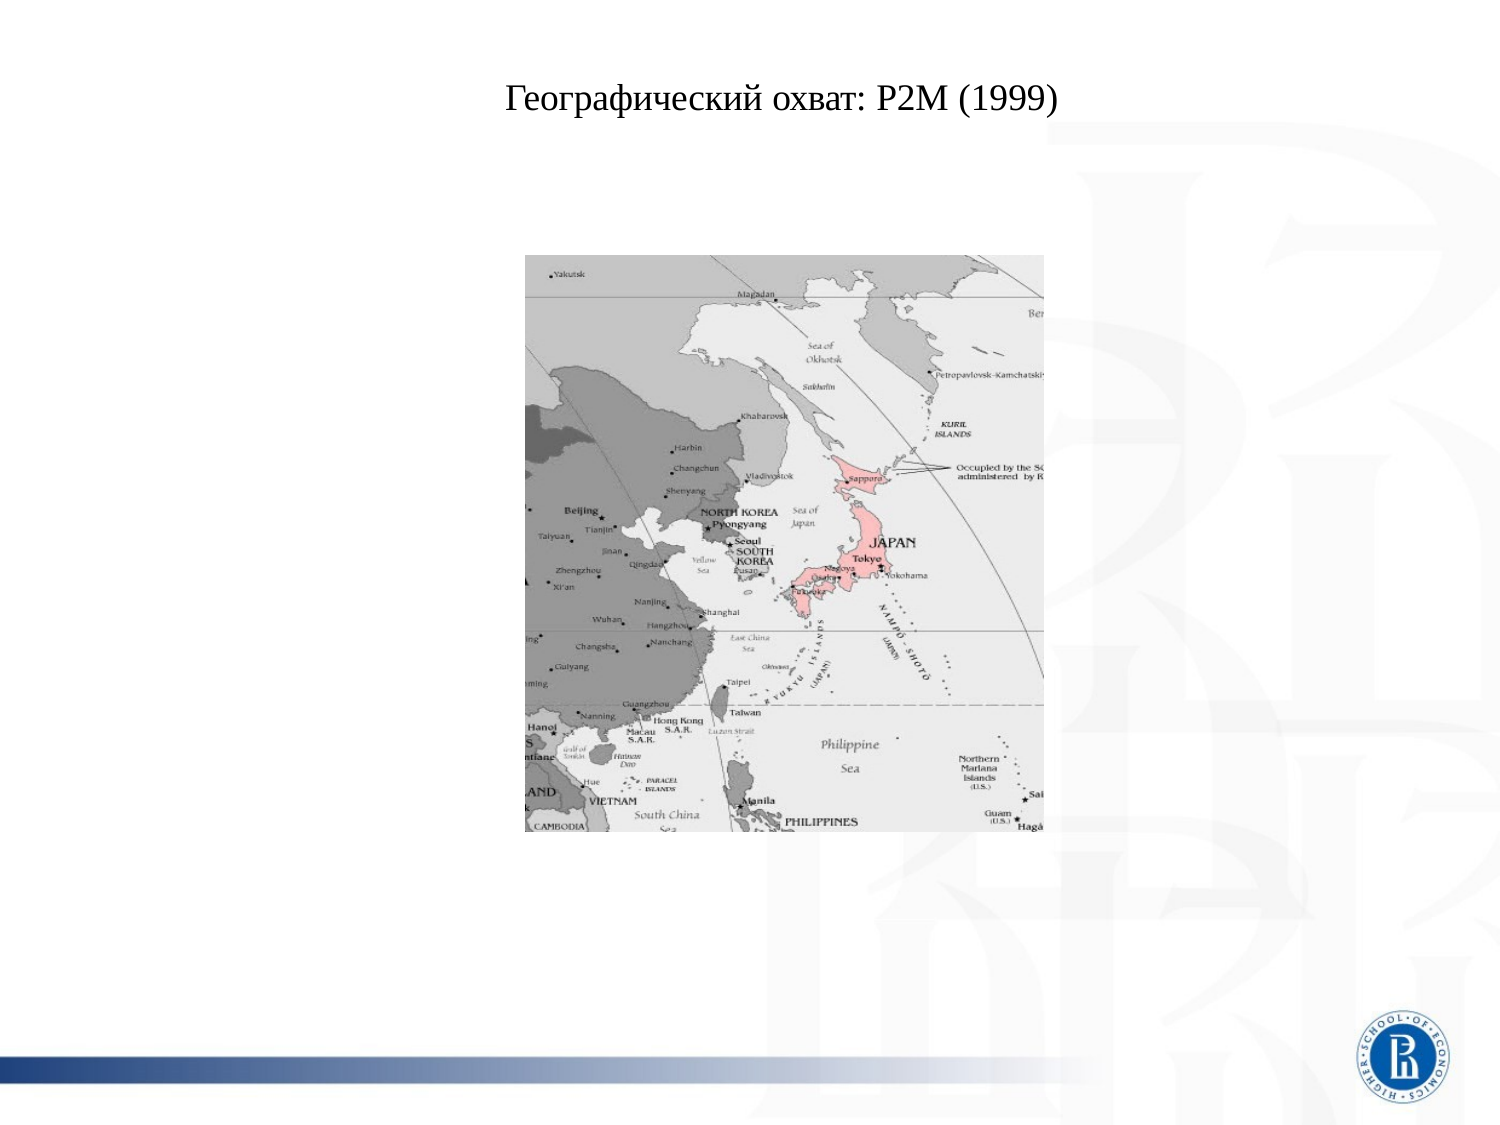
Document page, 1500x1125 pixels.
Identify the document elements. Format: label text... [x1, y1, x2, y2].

text_box Географический охват: Р2М (1999) [503, 70, 1066, 118]
picture [0, 119, 1500, 1125]
